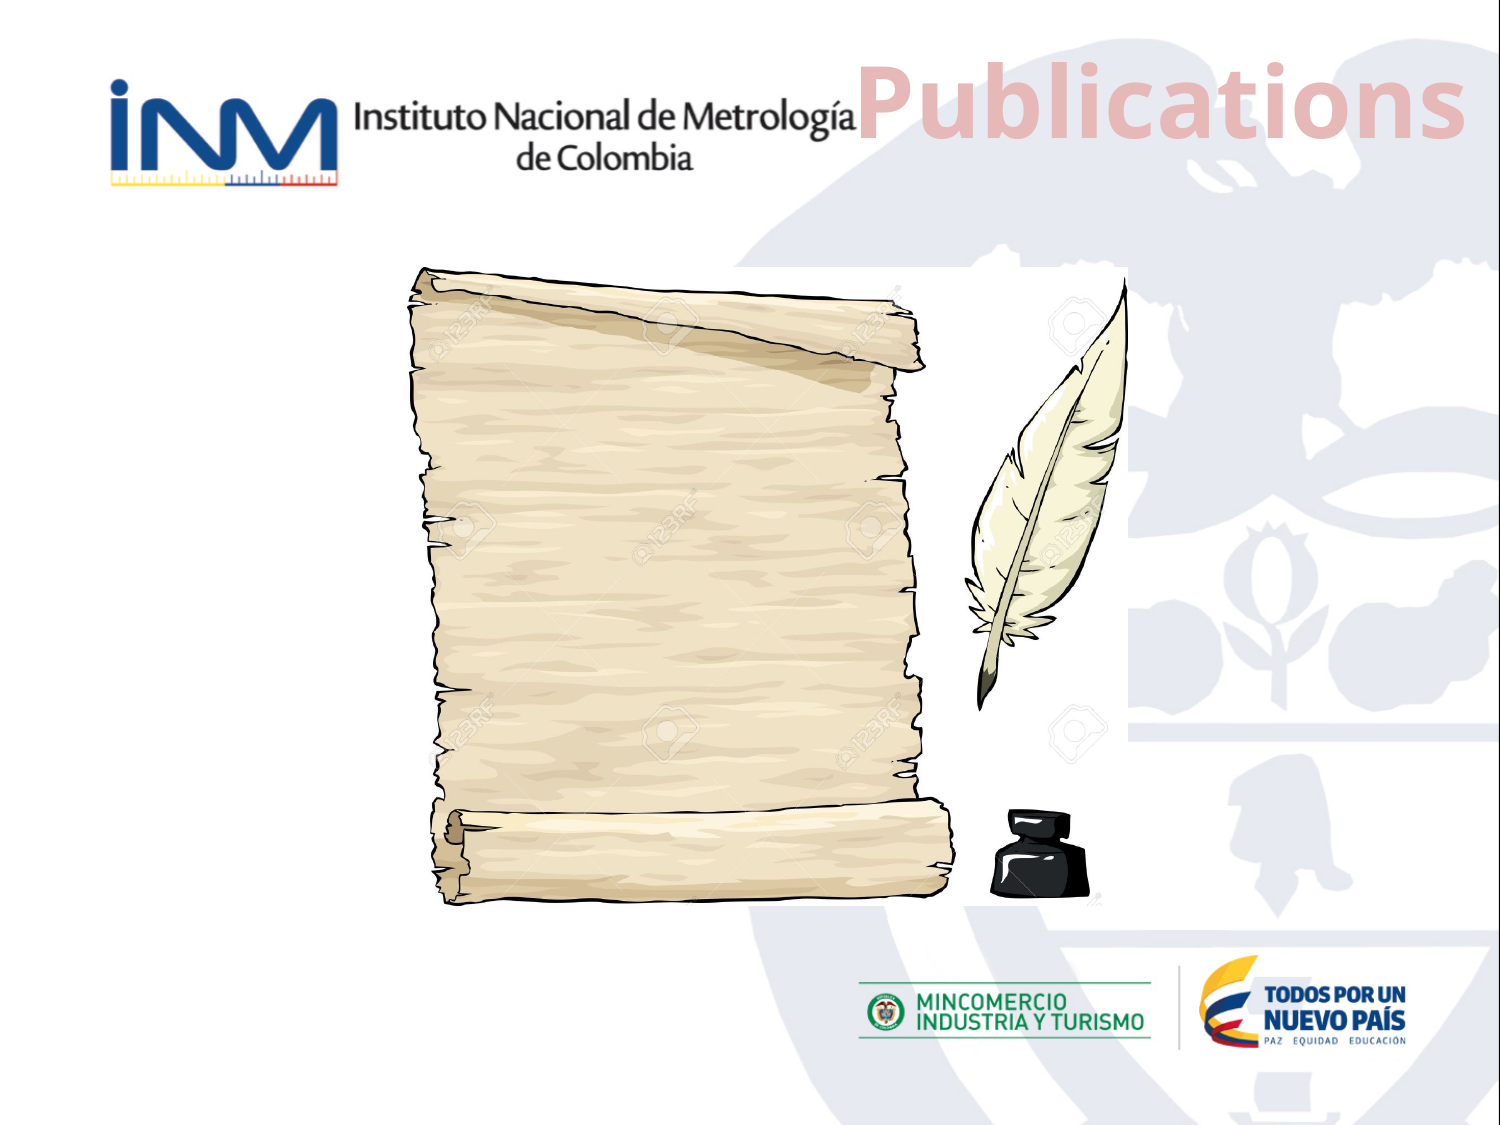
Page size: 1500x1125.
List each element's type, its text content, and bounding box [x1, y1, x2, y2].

picture [0, 0, 1500, 1125]
text_box Publications [821, 30, 1500, 166]
